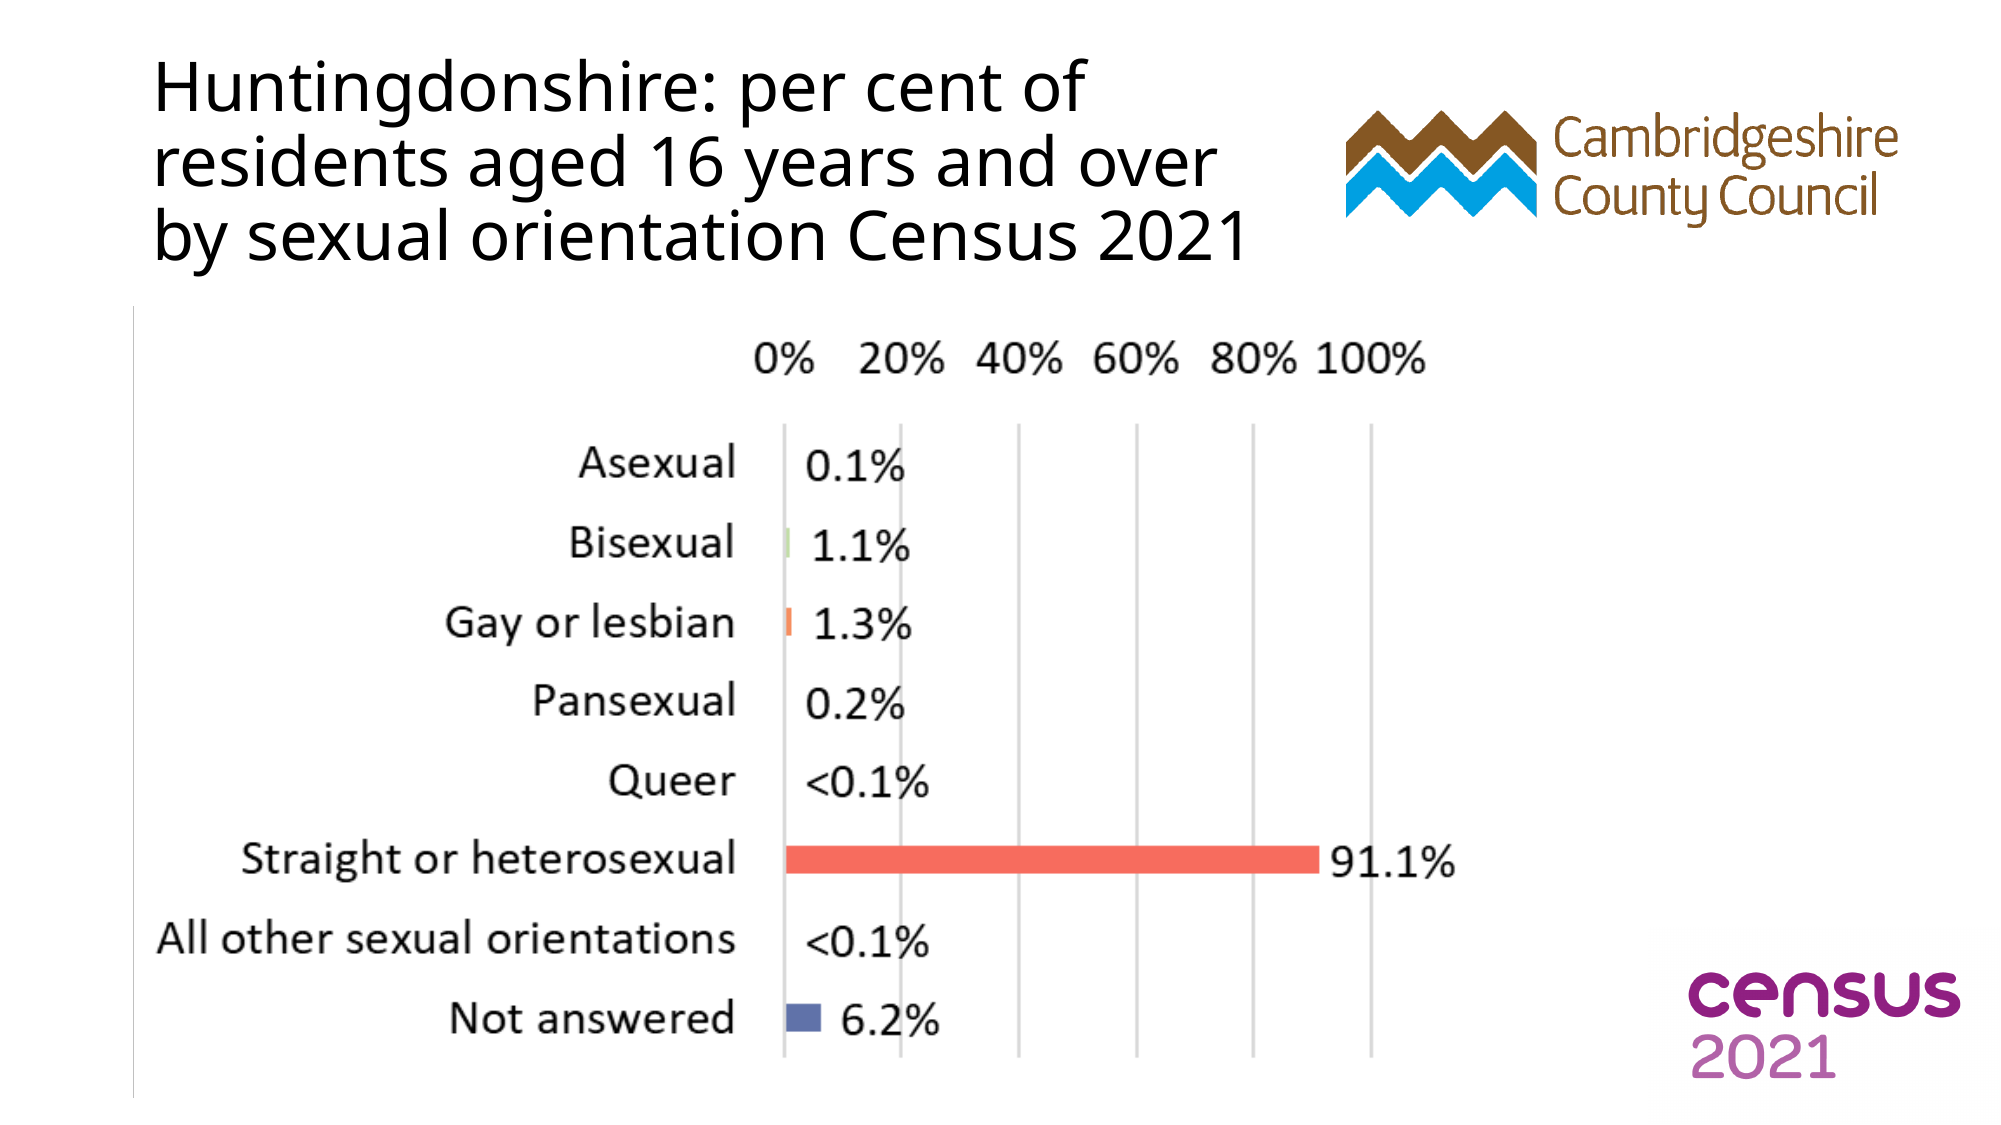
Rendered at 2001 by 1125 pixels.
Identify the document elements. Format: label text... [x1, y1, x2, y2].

picture [1648, 927, 2000, 1124]
picture [132, 306, 1469, 1098]
picture [1345, 110, 1898, 228]
title Huntingdonshire: per cent of residents aged 16 years and over by sexual orientation Census 2021 [137, 50, 1275, 278]
